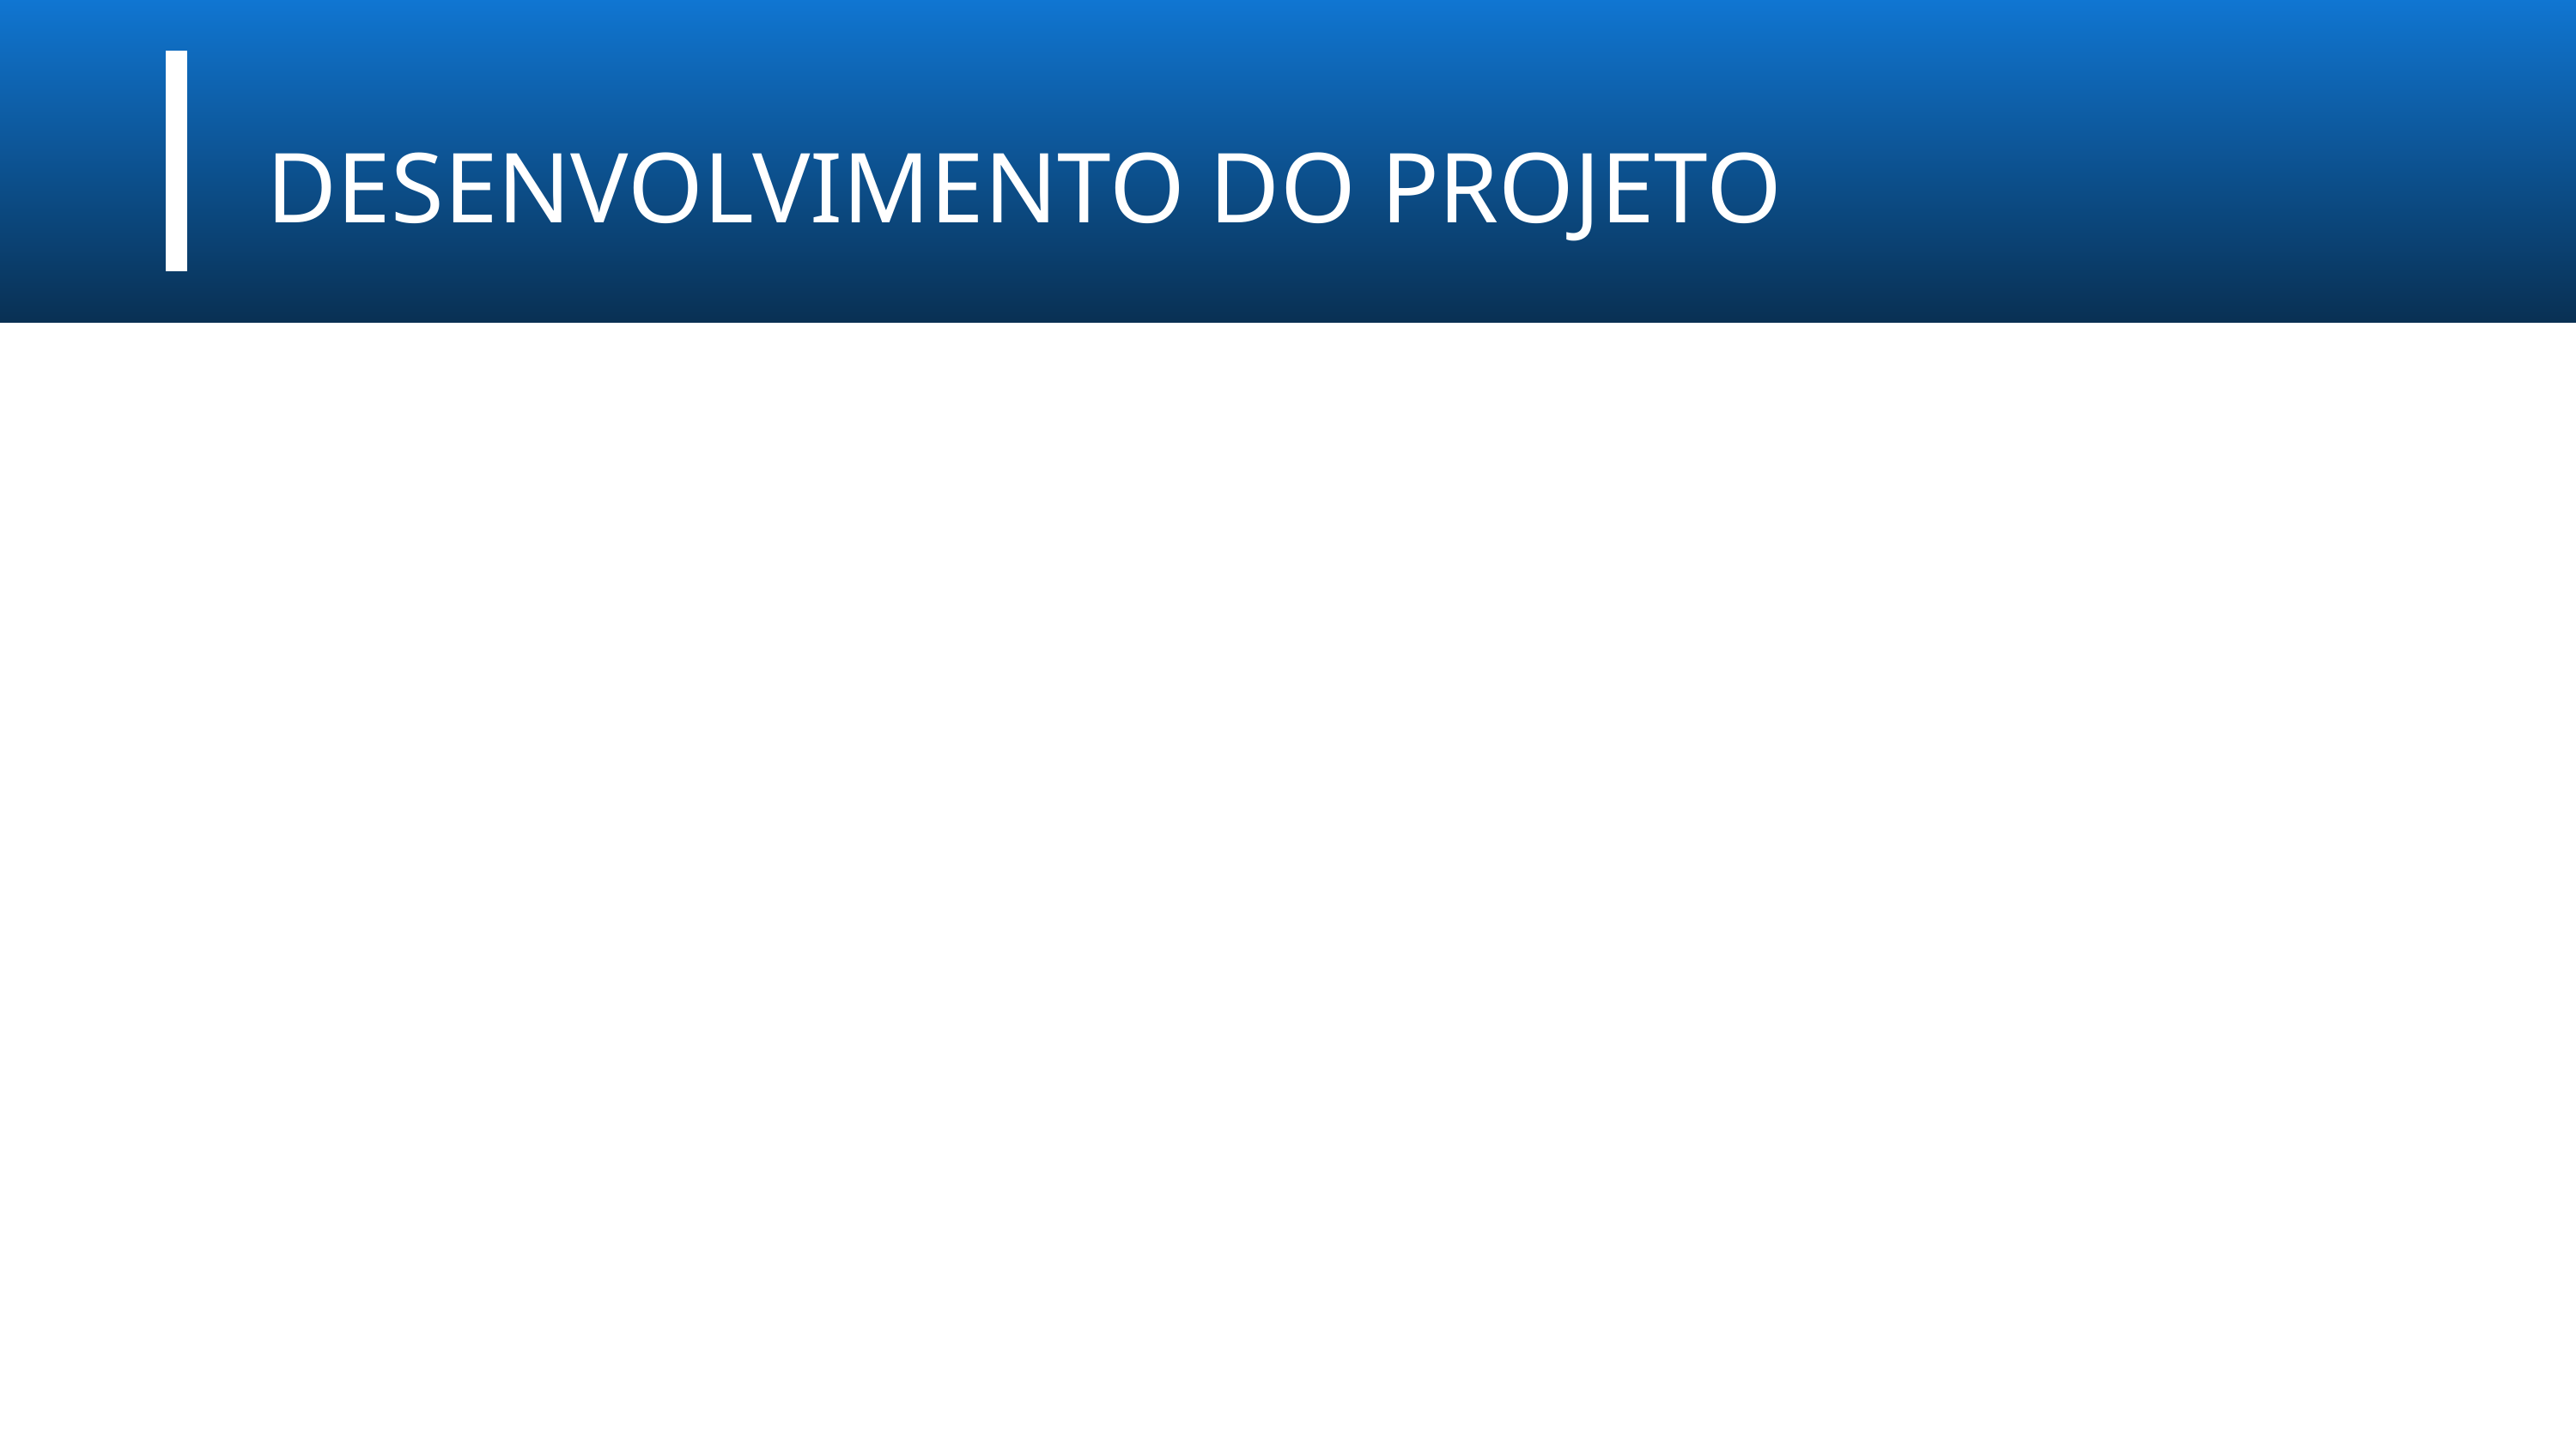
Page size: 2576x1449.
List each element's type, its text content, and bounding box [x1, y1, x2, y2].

text_box [0, 0, 2576, 323]
text_box DESENVOLVIMENTO DO PROJETO [266, 102, 2392, 242]
